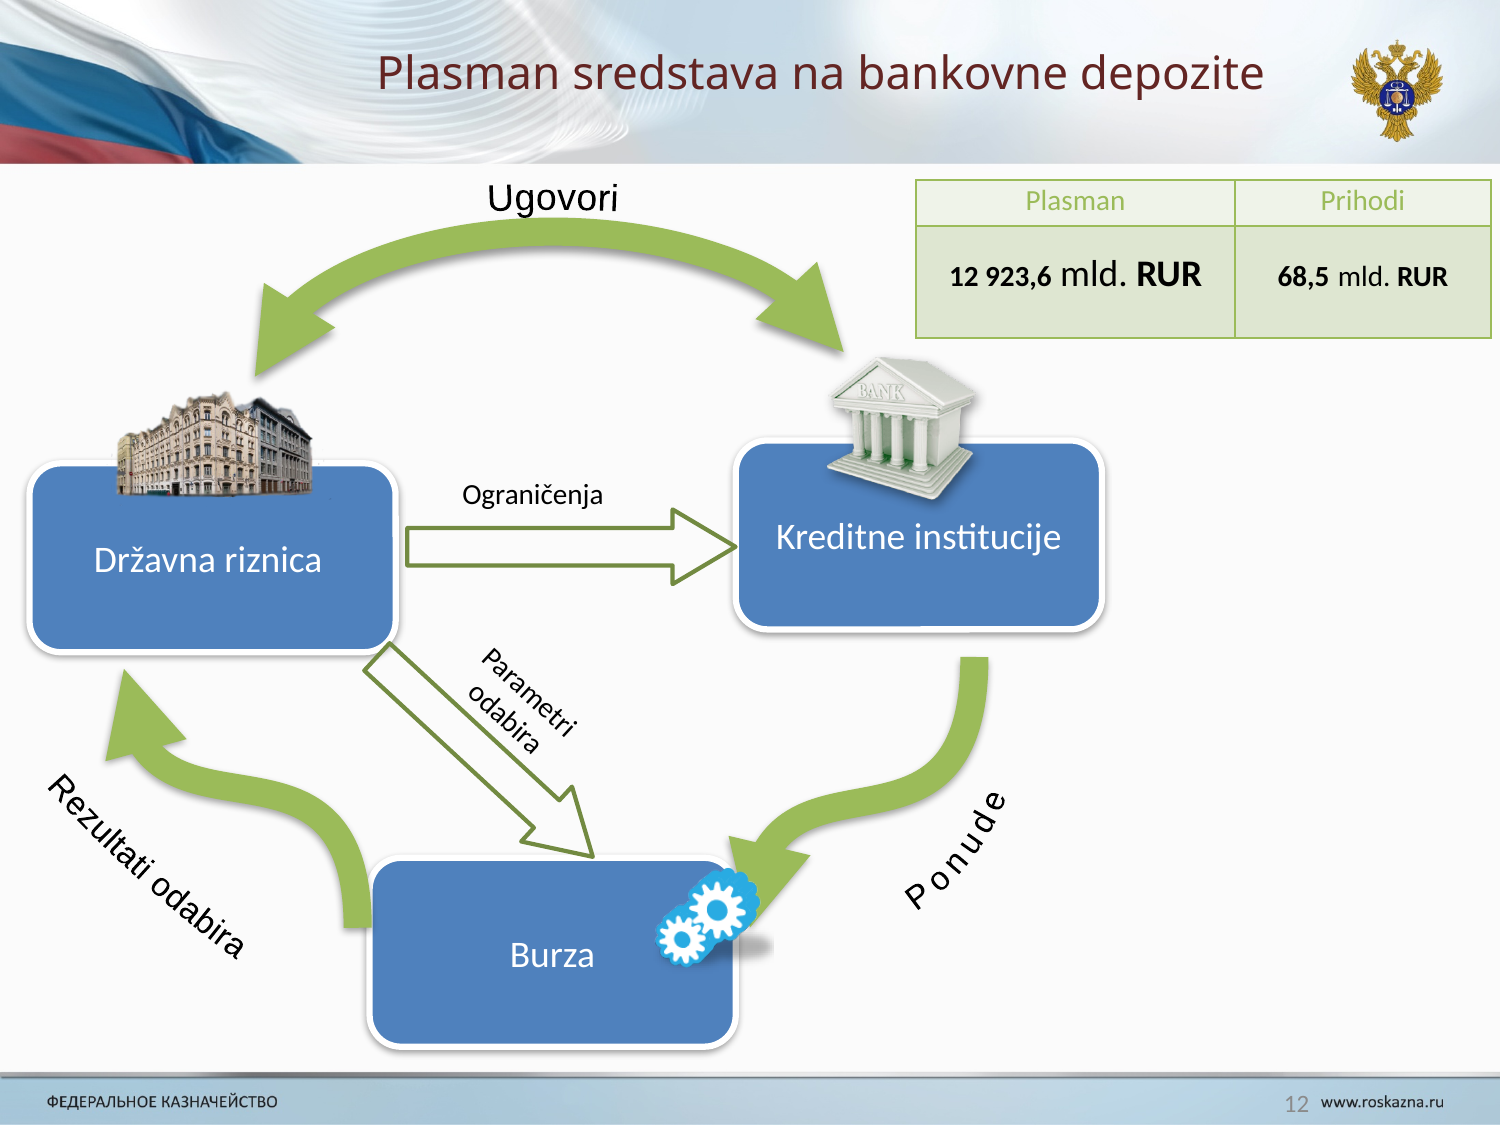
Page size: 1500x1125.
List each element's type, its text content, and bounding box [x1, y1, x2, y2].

picture [0, 0, 1500, 1125]
table_header Prihodi [1236, 181, 1490, 225]
text_box [309, 228, 844, 391]
text_box Burza [366, 854, 739, 1050]
text_box Ograničenja [420, 468, 646, 519]
title Plasman sredstava na bankovne depozite [314, 7, 1327, 137]
text_box Parametri odabira [421, 609, 617, 799]
text_box Kreditne institucije [732, 437, 1106, 633]
text_box [405, 507, 738, 586]
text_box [726, 679, 998, 905]
slide_number 12 [974, 1073, 1325, 1125]
table_header Plasman [917, 181, 1234, 225]
text_box [362, 641, 595, 859]
text_box Državna riznica [26, 461, 399, 656]
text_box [123, 668, 358, 928]
table_cell 12 923,6 mld. RUR [917, 227, 1234, 337]
table_cell 68,5 mld. RUR [1236, 227, 1490, 337]
